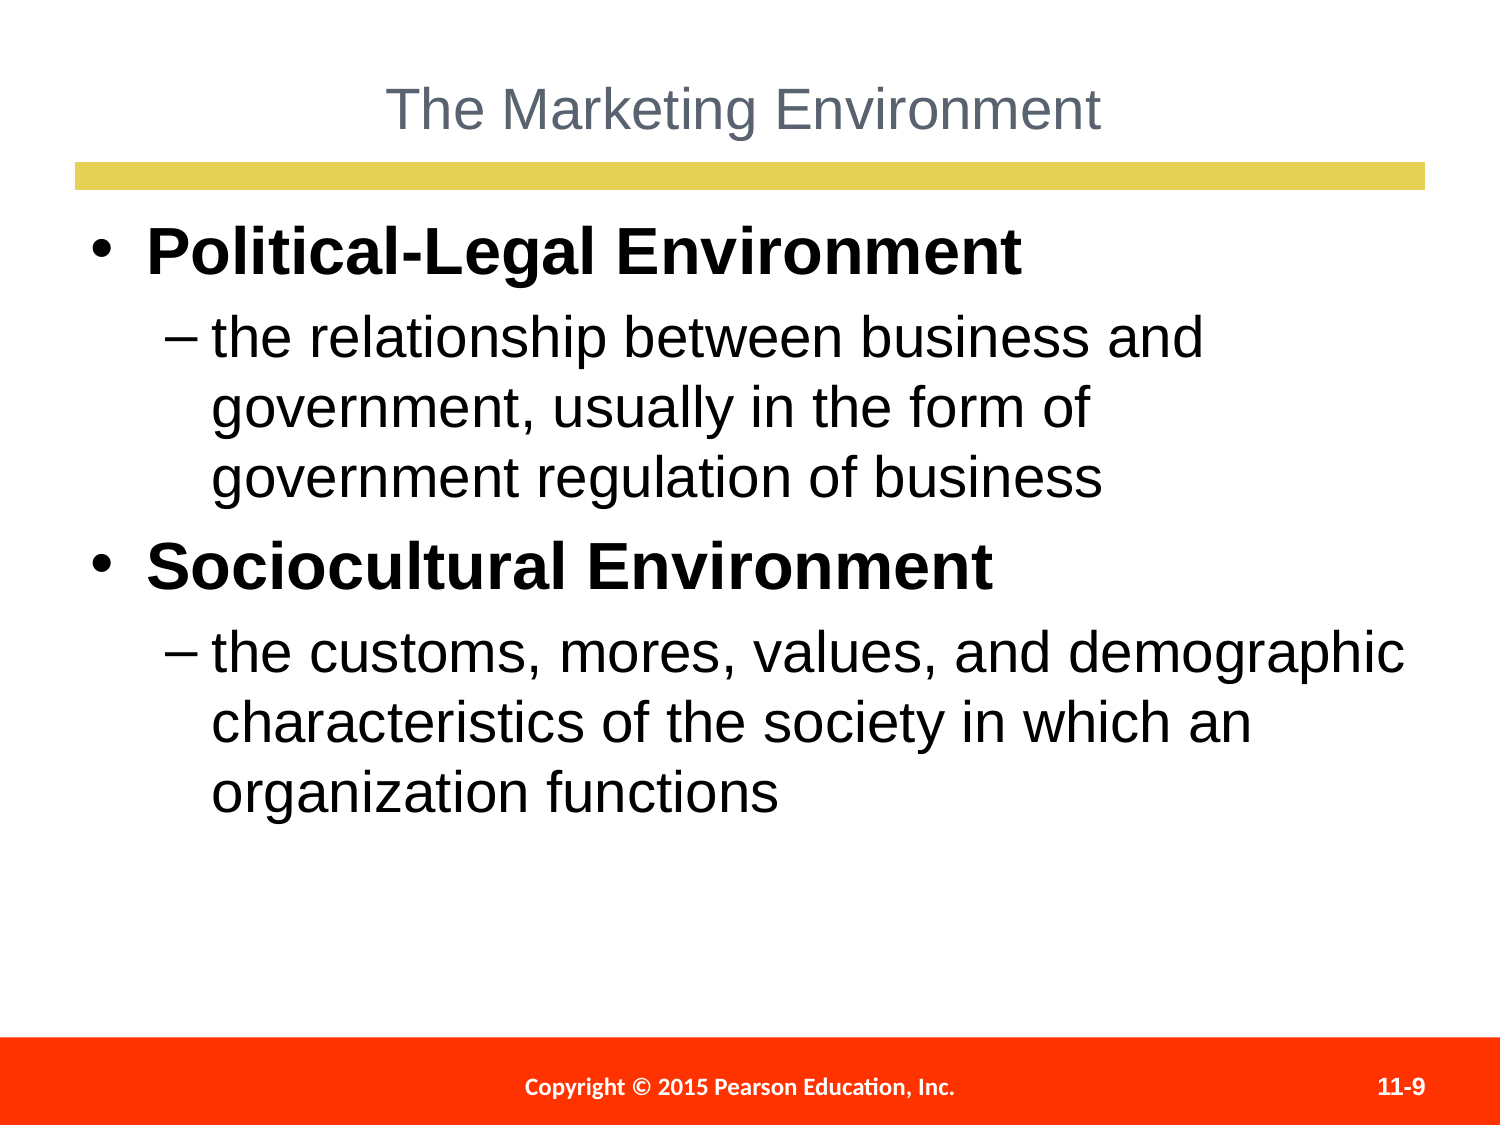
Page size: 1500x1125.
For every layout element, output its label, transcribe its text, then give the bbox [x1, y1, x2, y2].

list Political-Legal Environment the relationship between business and government, usually in the form of government regulation of business Sociocultural Environment the customs, mores, values, and demographic characteristics of the society in which an organization functions [74, 199, 1426, 1006]
title The Marketing Environment [49, 12, 1438, 201]
